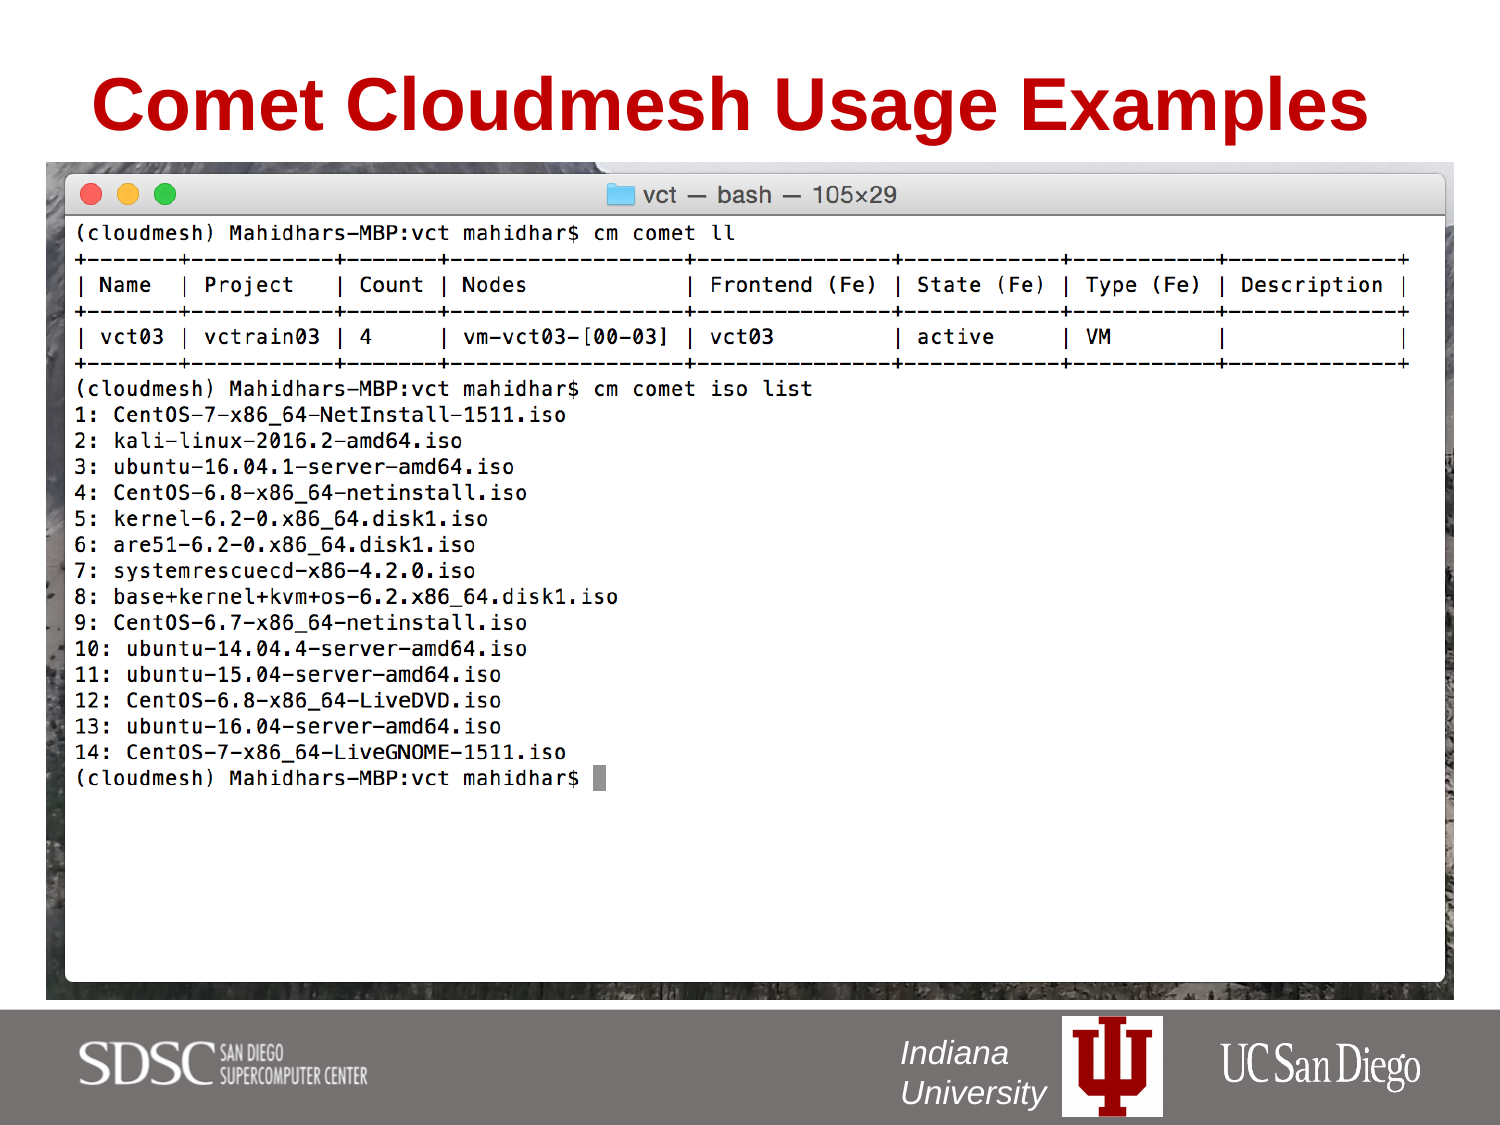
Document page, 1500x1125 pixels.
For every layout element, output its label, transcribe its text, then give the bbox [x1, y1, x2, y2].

picture [46, 162, 1454, 1000]
picture [1218, 1040, 1422, 1095]
title Comet Cloudmesh Usage Examples [76, 37, 1424, 162]
picture [1062, 1016, 1163, 1117]
picture [77, 1039, 370, 1086]
